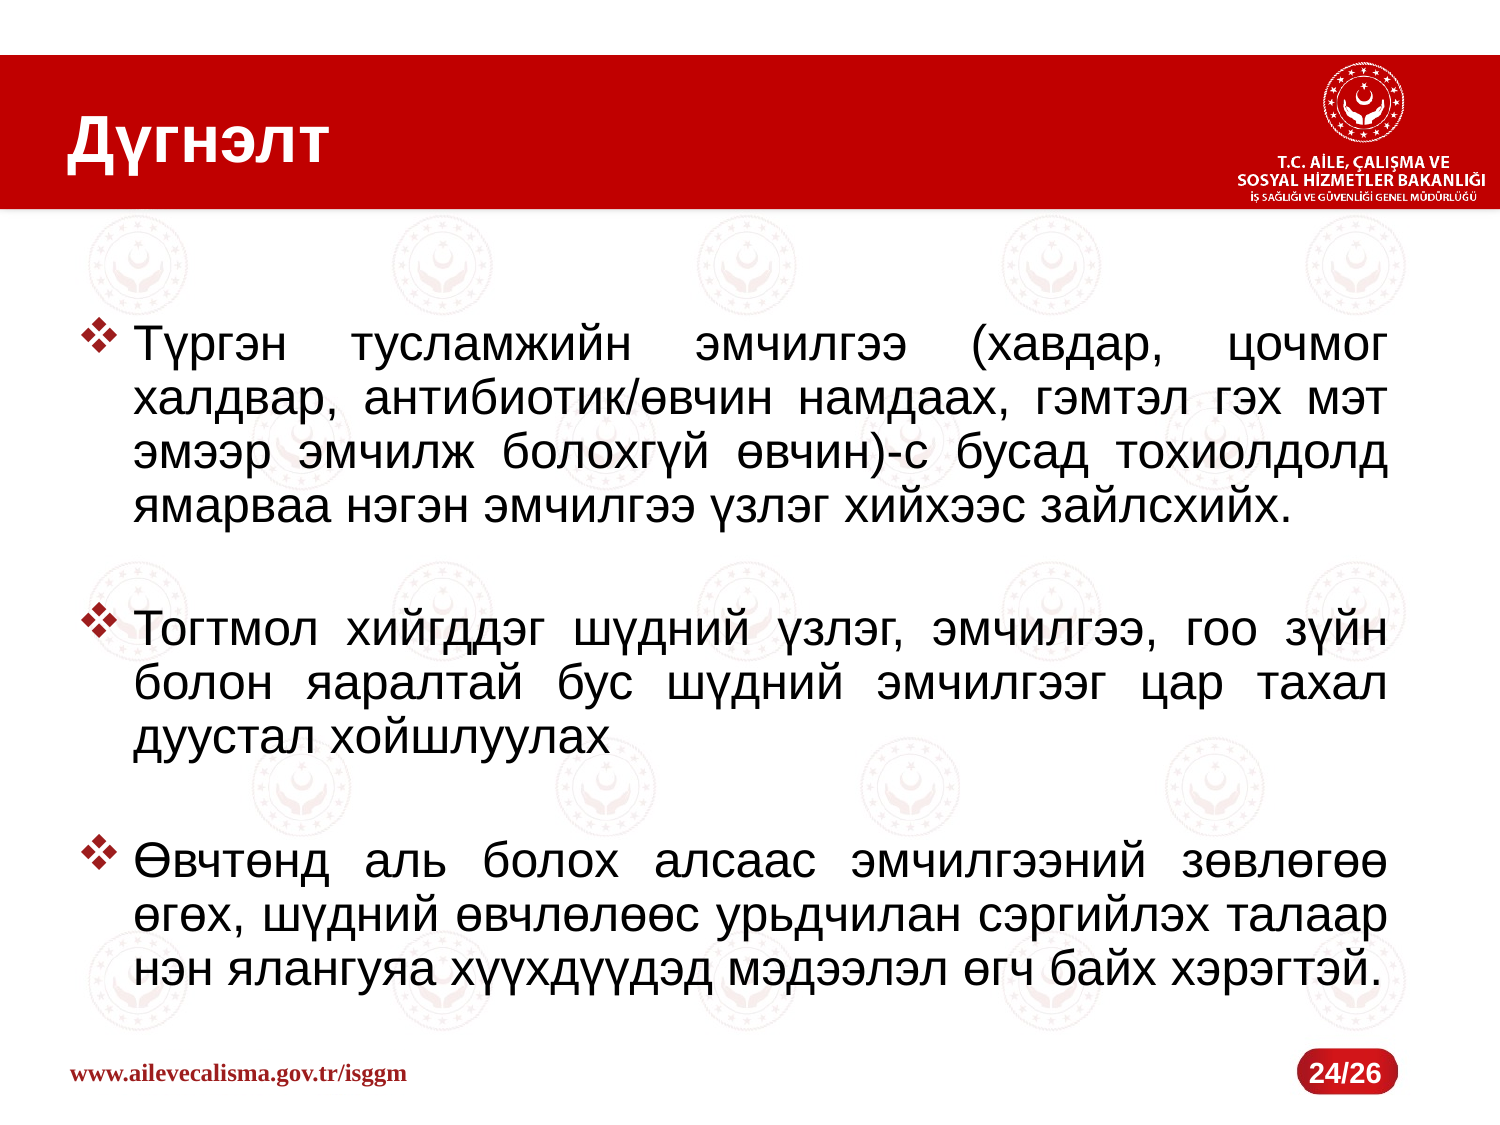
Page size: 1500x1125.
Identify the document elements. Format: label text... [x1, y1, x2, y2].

picture [0, 0, 1500, 55]
picture [1237, 62, 1485, 203]
slide_number 24/26 [1059, 1042, 1397, 1103]
text_box Түргэн тусламжийн эмчилгээ (хавдар, цочмог халдвар, антибиотик/өвчин намдаах, гэмтэл гэх мэт эмээр эмчилж болохгүй өвчин)-с бусад тохиолдолд ямарваа нэгэн эмчилгээ үзлэг хийхээс зайлсхийх. Тогтмол хийгддэг шүдний үзлэг, эмчилгээ, гоо зүйн болон яаралтай бус шүдний эмчилгээг цар тахал дуустал хойшлуулах Өвчтөнд аль болох алсаас эмчилгээний зөвлөгөө өгөх, шүдний өвчлөлөөс урьдчилан сэргийлэх талаар нэн ялангуяа хүүхдүүдэд мэдээлэл өгч байх хэрэгтэй. [59, 241, 1404, 1034]
picture [0, 210, 1500, 1125]
title Дүгнэлт [52, 39, 1185, 243]
